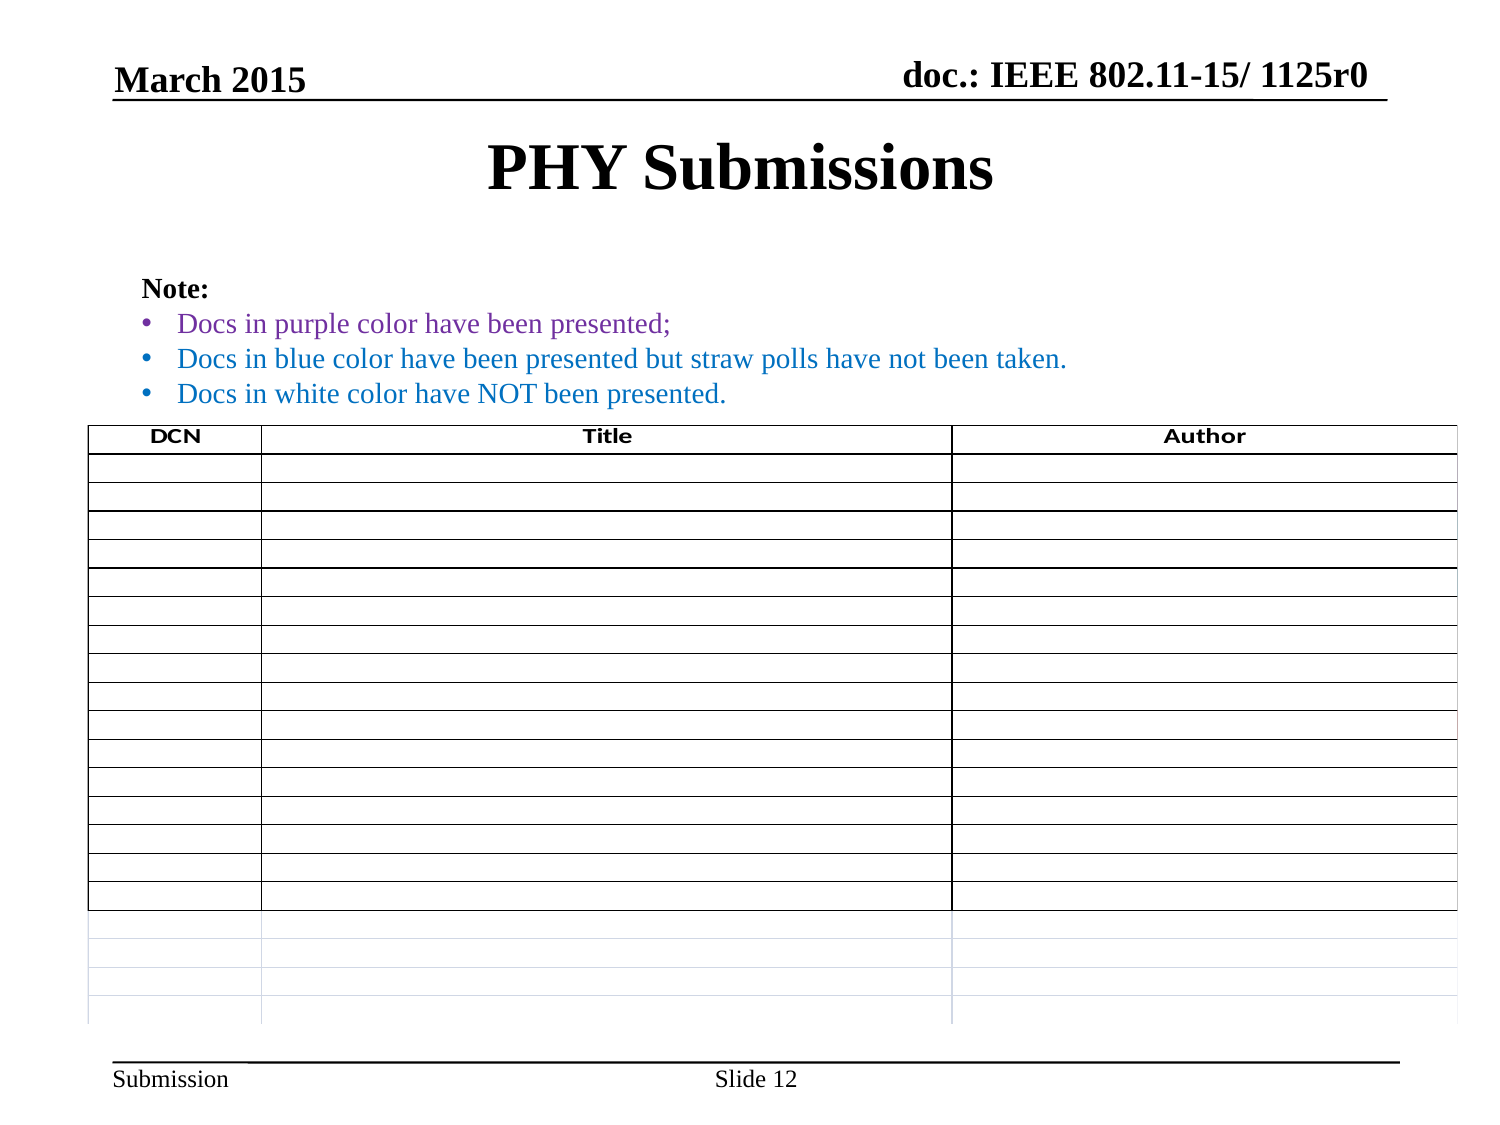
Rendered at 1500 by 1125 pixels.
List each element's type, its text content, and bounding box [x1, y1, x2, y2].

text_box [87, 424, 1460, 1026]
title PHY Submissions [112, 75, 1388, 250]
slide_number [114, 54, 309, 101]
text_box Note: Docs in purple color have been presented; Docs in blue color have been presented but straw polls have not been taken. Docs in white color have NOT been presented. [126, 262, 1091, 417]
slide_number Slide 12 [712, 1061, 800, 1093]
